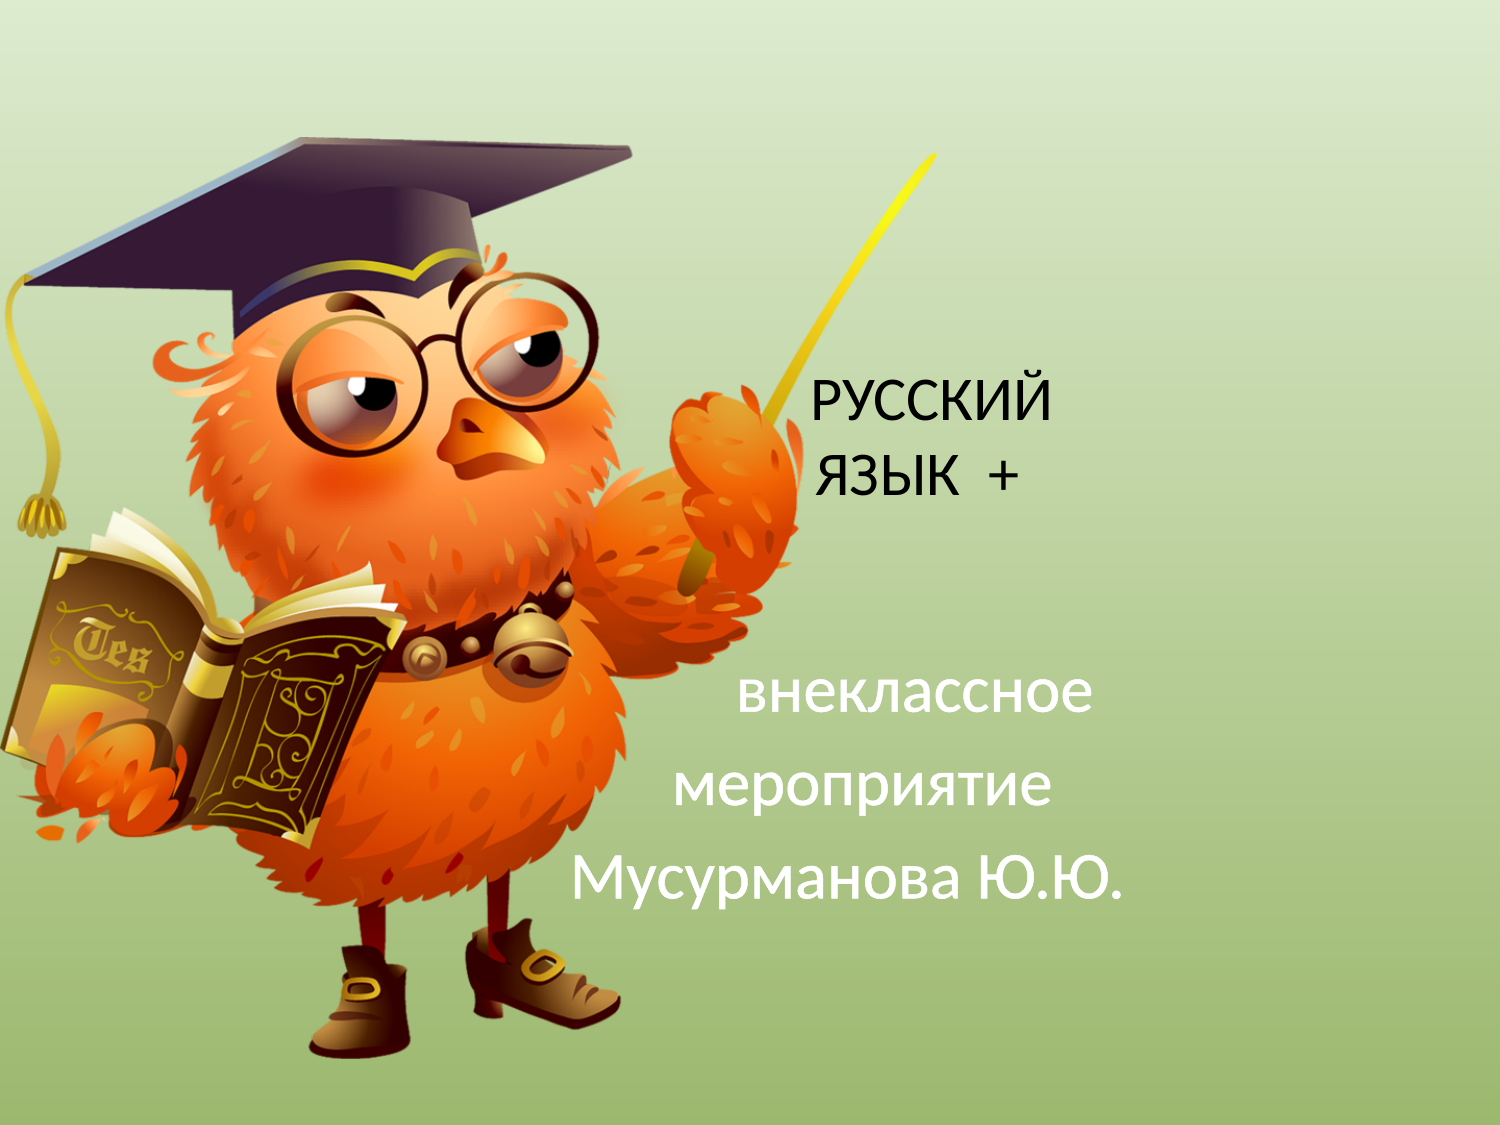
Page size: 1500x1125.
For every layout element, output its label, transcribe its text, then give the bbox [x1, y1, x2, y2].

picture [0, 136, 937, 1060]
subtitle внеклассное мероприятие Мусурманова Ю.Ю. [941, 637, 1275, 925]
title РУССКИЙ ЯЗЫК + [941, 349, 1388, 591]
